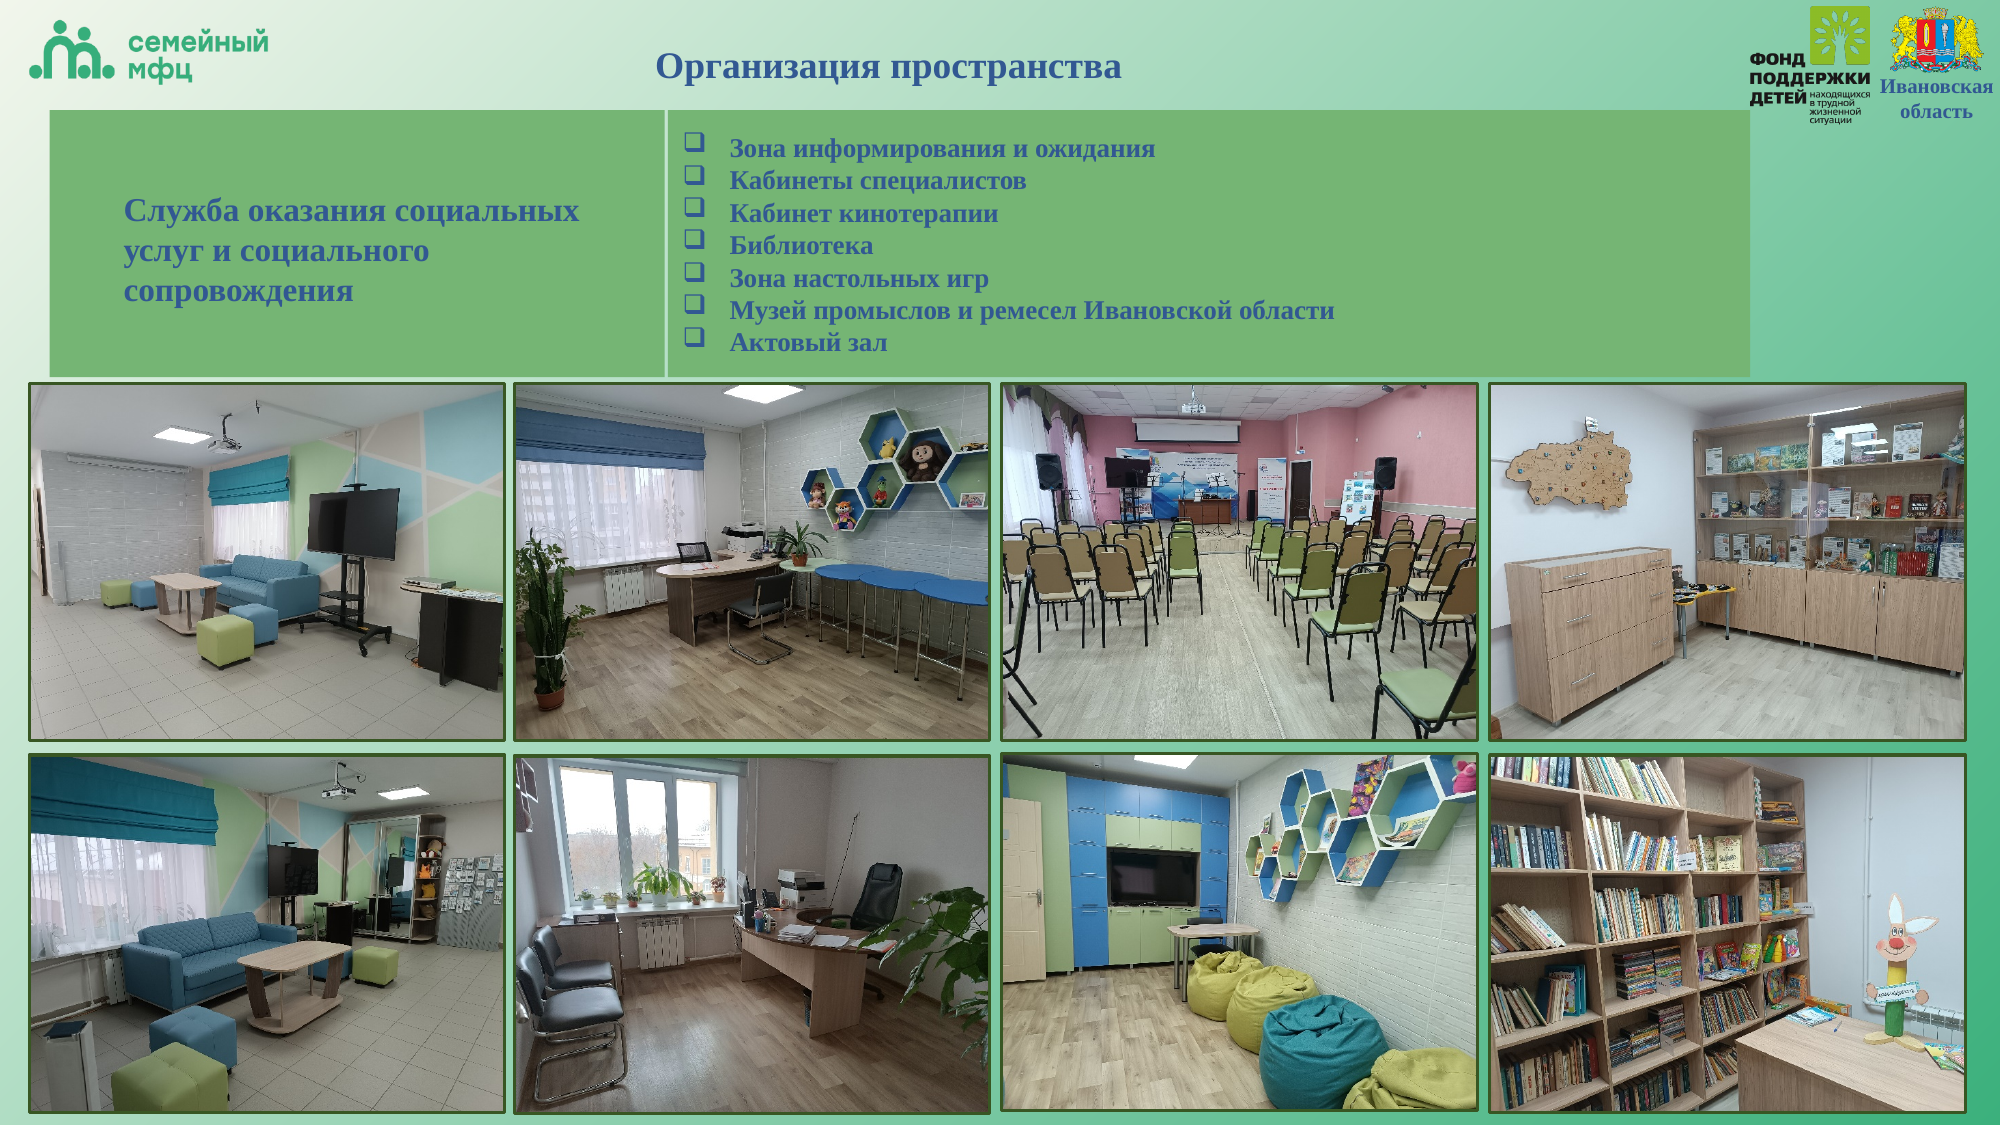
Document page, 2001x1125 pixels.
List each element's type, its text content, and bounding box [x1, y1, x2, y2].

picture [515, 384, 988, 740]
picture [30, 756, 504, 1111]
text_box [49, 110, 1751, 378]
picture [1750, 6, 1870, 125]
picture [1003, 384, 1476, 740]
picture [1890, 6, 1984, 73]
picture [30, 384, 504, 740]
picture [1491, 756, 1964, 1111]
picture [1003, 754, 1476, 1109]
text_box Ивановская область [1852, 65, 2000, 130]
picture [1943, 24, 1948, 40]
text_box Организация пространства [538, 29, 1229, 95]
picture [0, 0, 296, 109]
picture [515, 757, 988, 1112]
picture [1491, 384, 1964, 740]
